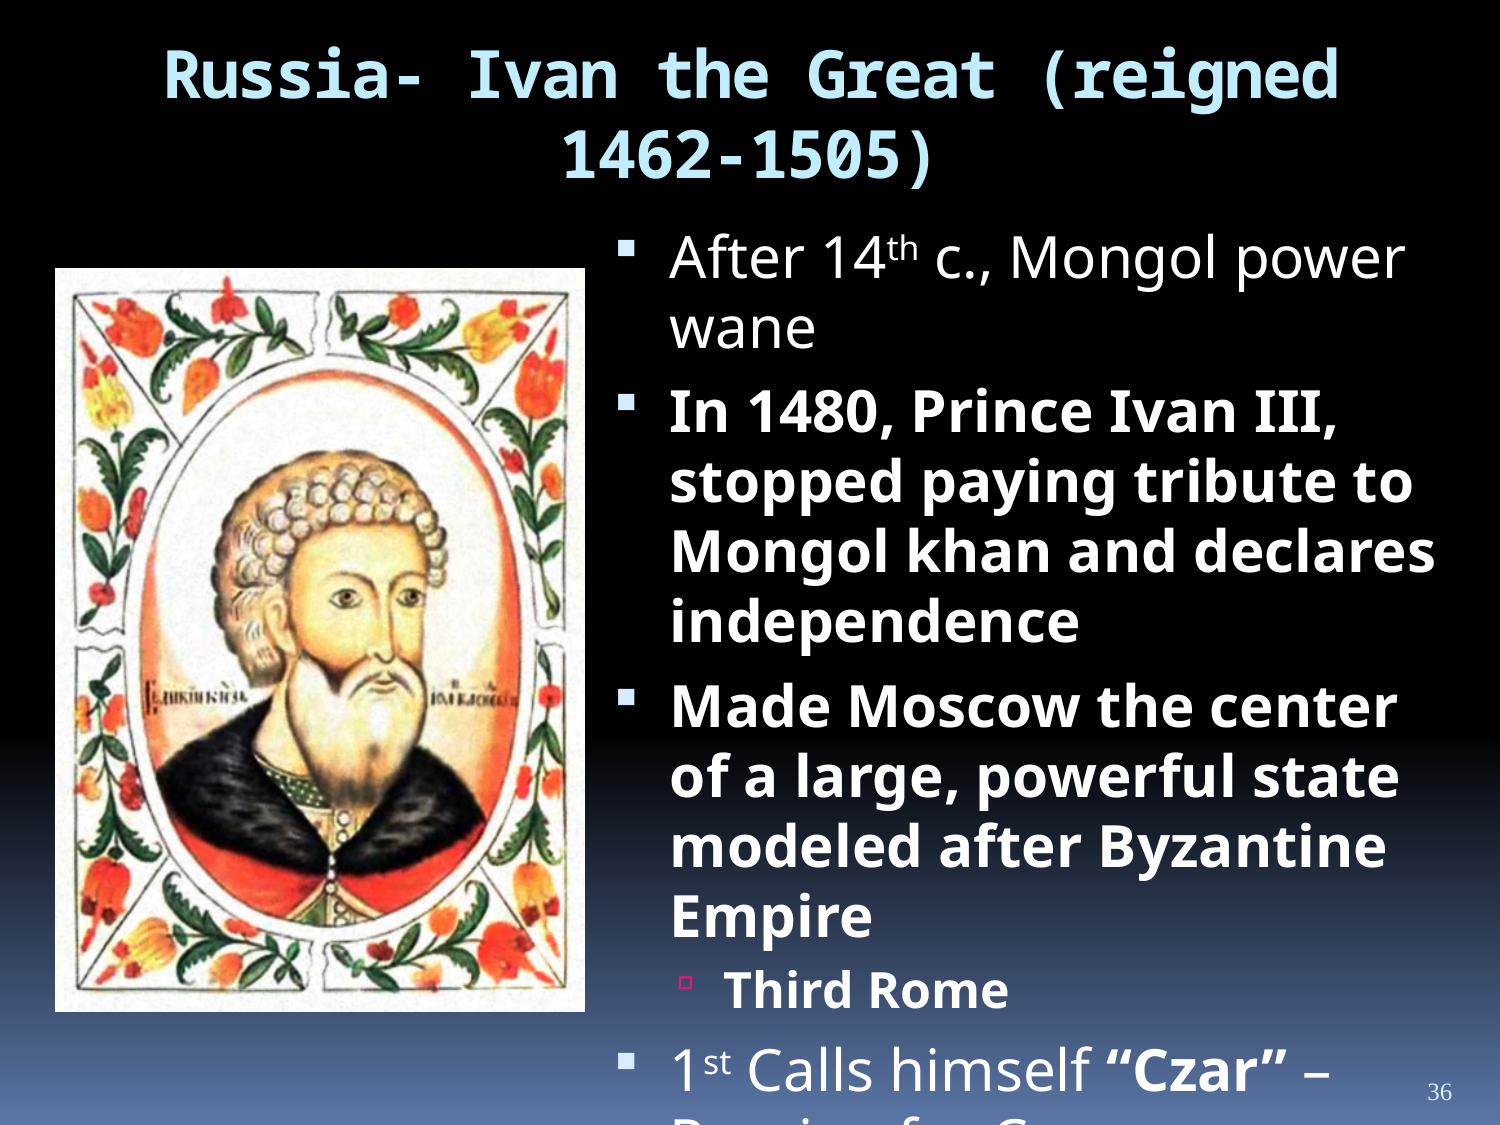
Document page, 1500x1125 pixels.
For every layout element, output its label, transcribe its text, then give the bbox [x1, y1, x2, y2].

list After 14th c., Mongol power wane In 1480, Prince Ivan III, stopped paying tribute to Mongol khan and declares independence Made Moscow the center of a large, powerful state modeled after Byzantine Empire Third Rome 1st Calls himself “Czar” –Russian for Caesar [587, 212, 1463, 1015]
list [55, 268, 585, 1012]
slide_number 36 [1412, 1052, 1488, 1113]
title Russia- Ivan the Great (reigned 1462-1505) [75, 24, 1425, 234]
